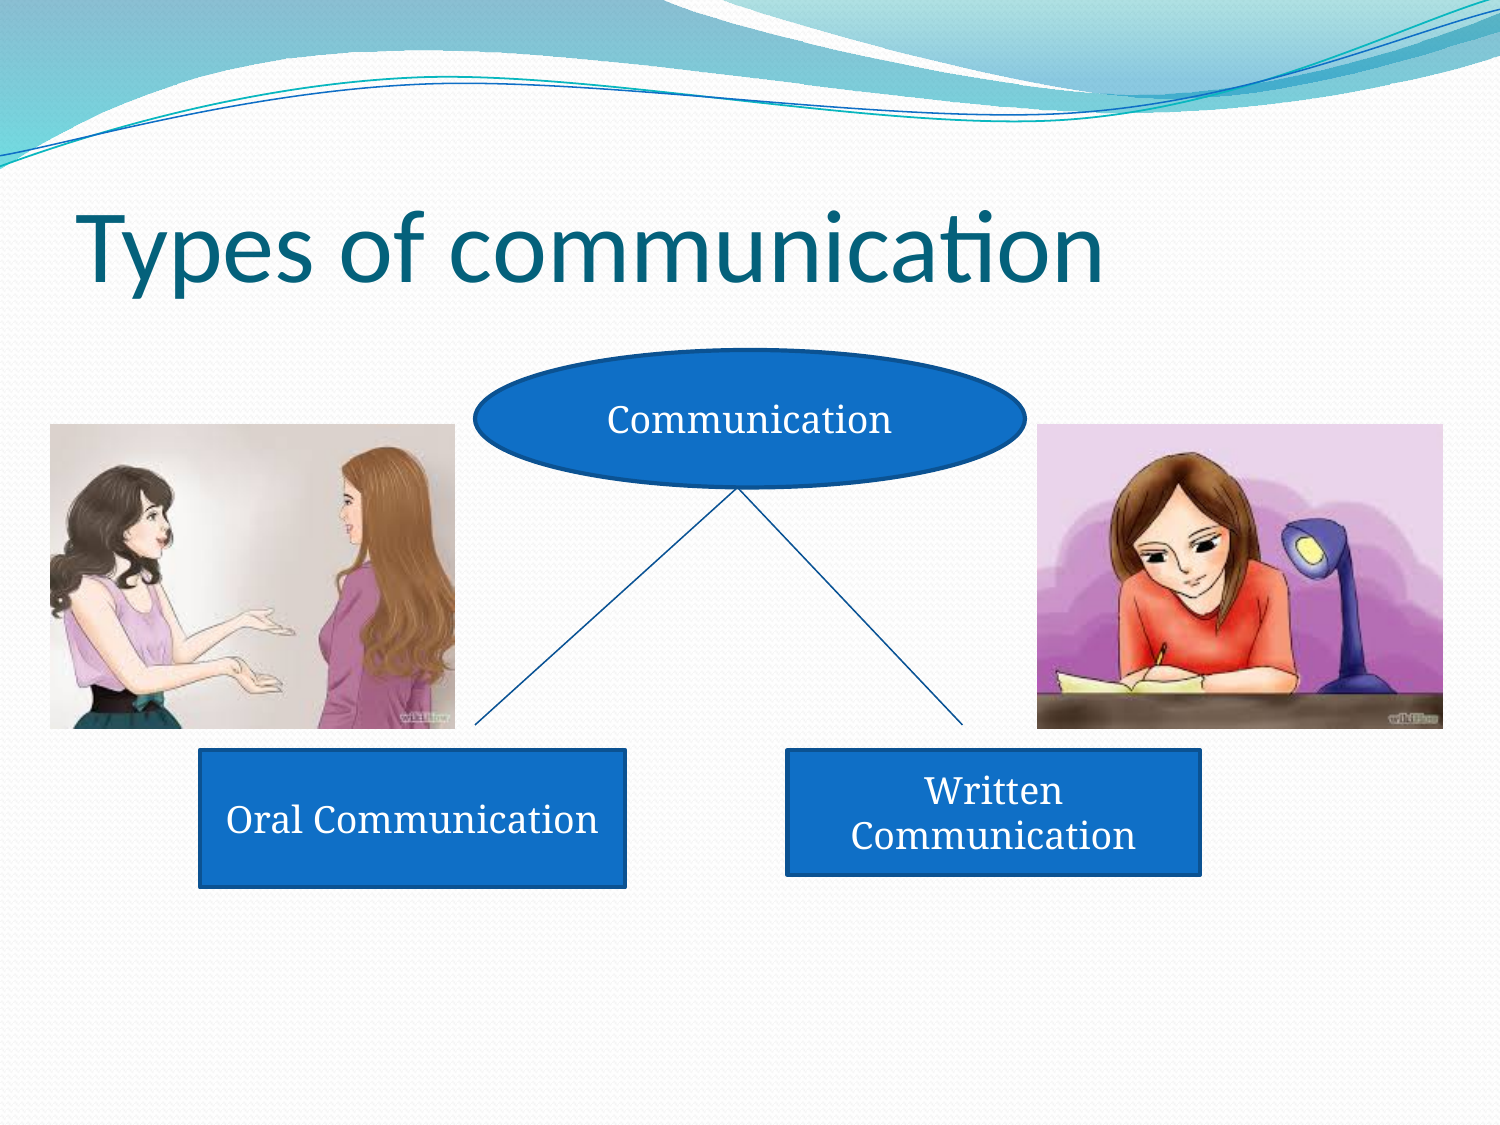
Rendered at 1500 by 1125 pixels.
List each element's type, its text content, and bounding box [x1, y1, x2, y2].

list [1037, 424, 1443, 729]
text_box Written Communication [785, 748, 1202, 877]
text_box Oral Communication [198, 748, 627, 889]
title Types of communication [75, 115, 1425, 303]
text_box Communication [472, 347, 1028, 490]
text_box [474, 487, 738, 726]
picture [49, 424, 455, 729]
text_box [730, 493, 969, 719]
